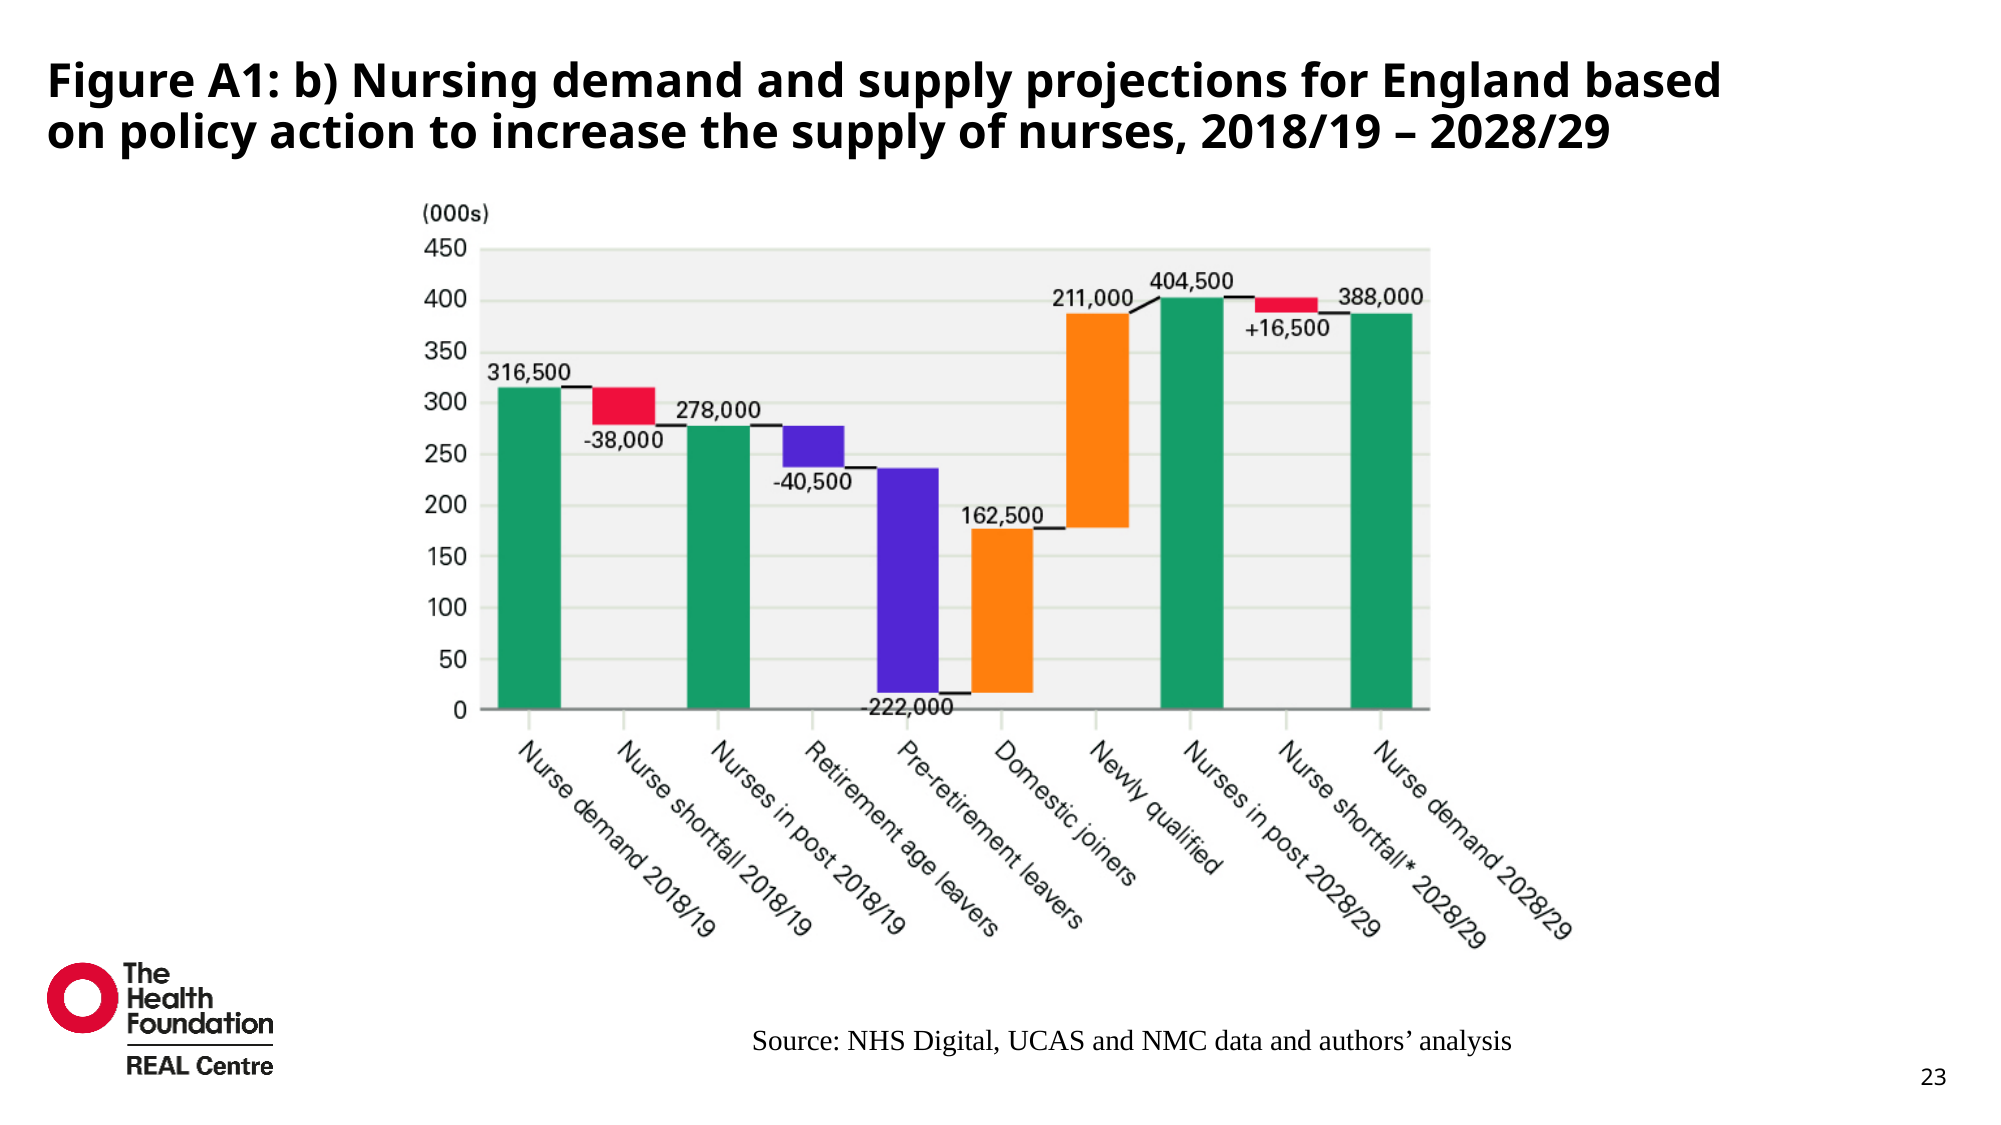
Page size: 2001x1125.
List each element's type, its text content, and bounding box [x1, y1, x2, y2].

picture [47, 962, 273, 1075]
footer Source: NHS Digital, UCAS and NMC data and authors’ analysis [401, 1021, 1863, 1082]
slide_number 23 [1887, 1062, 1947, 1093]
title Figure A1: b) Nursing demand and supply projections for England based on policy action to increase the supply of nurses, 2018/19 – 2028/29 [46, 57, 1772, 158]
picture [422, 202, 1578, 956]
